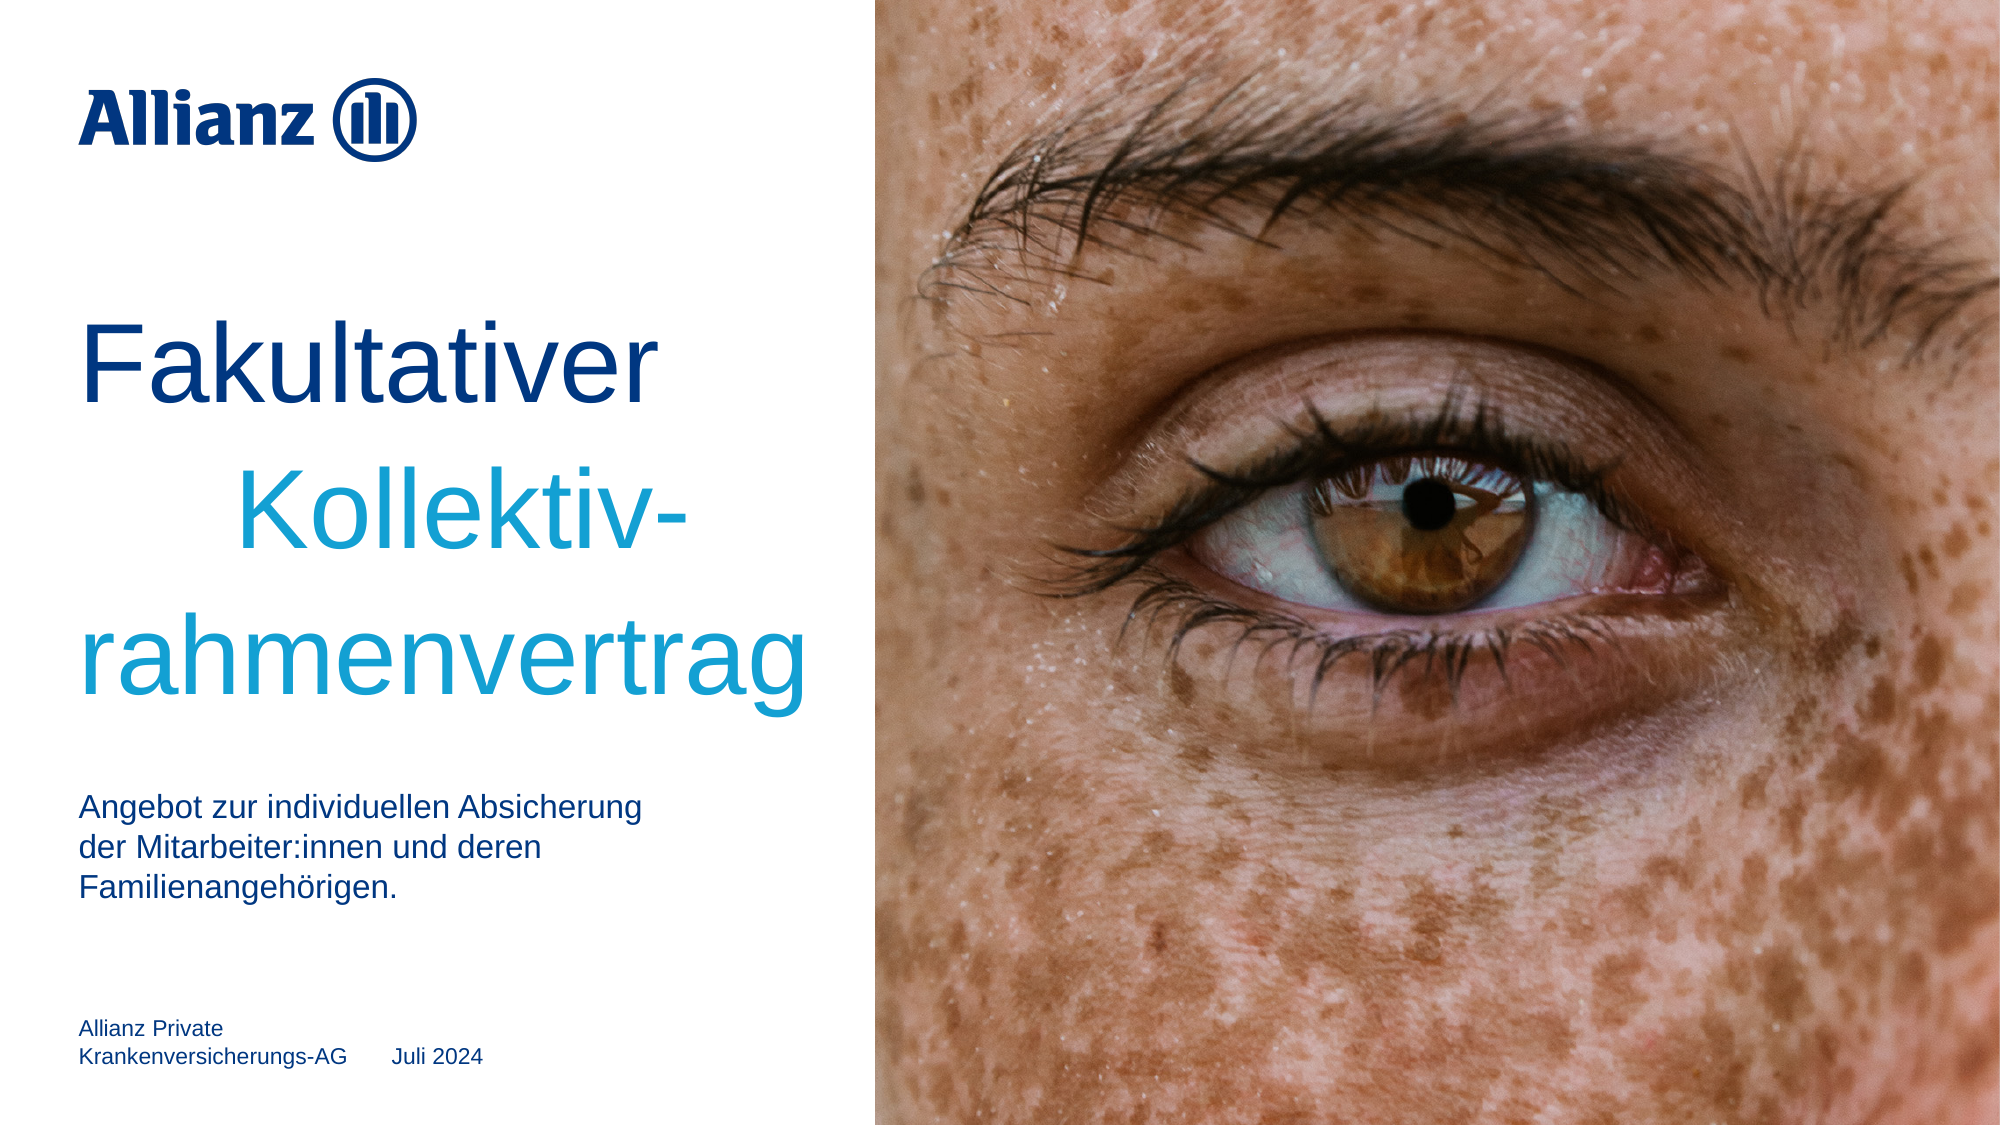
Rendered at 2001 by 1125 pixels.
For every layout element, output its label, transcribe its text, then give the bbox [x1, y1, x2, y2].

title Fakultativer Kollektiv-rahmenvertrag [78, 301, 847, 695]
list Juli 2024 [391, 979, 670, 1069]
subtitle Angebot zur individuellen Absicherung der Mitarbeiter:innen und deren Familienangehörigen. [78, 785, 847, 878]
picture [78, 78, 417, 162]
list Allianz Private Krankenversicherungs-AG [78, 979, 357, 1069]
picture [874, 0, 2000, 1125]
